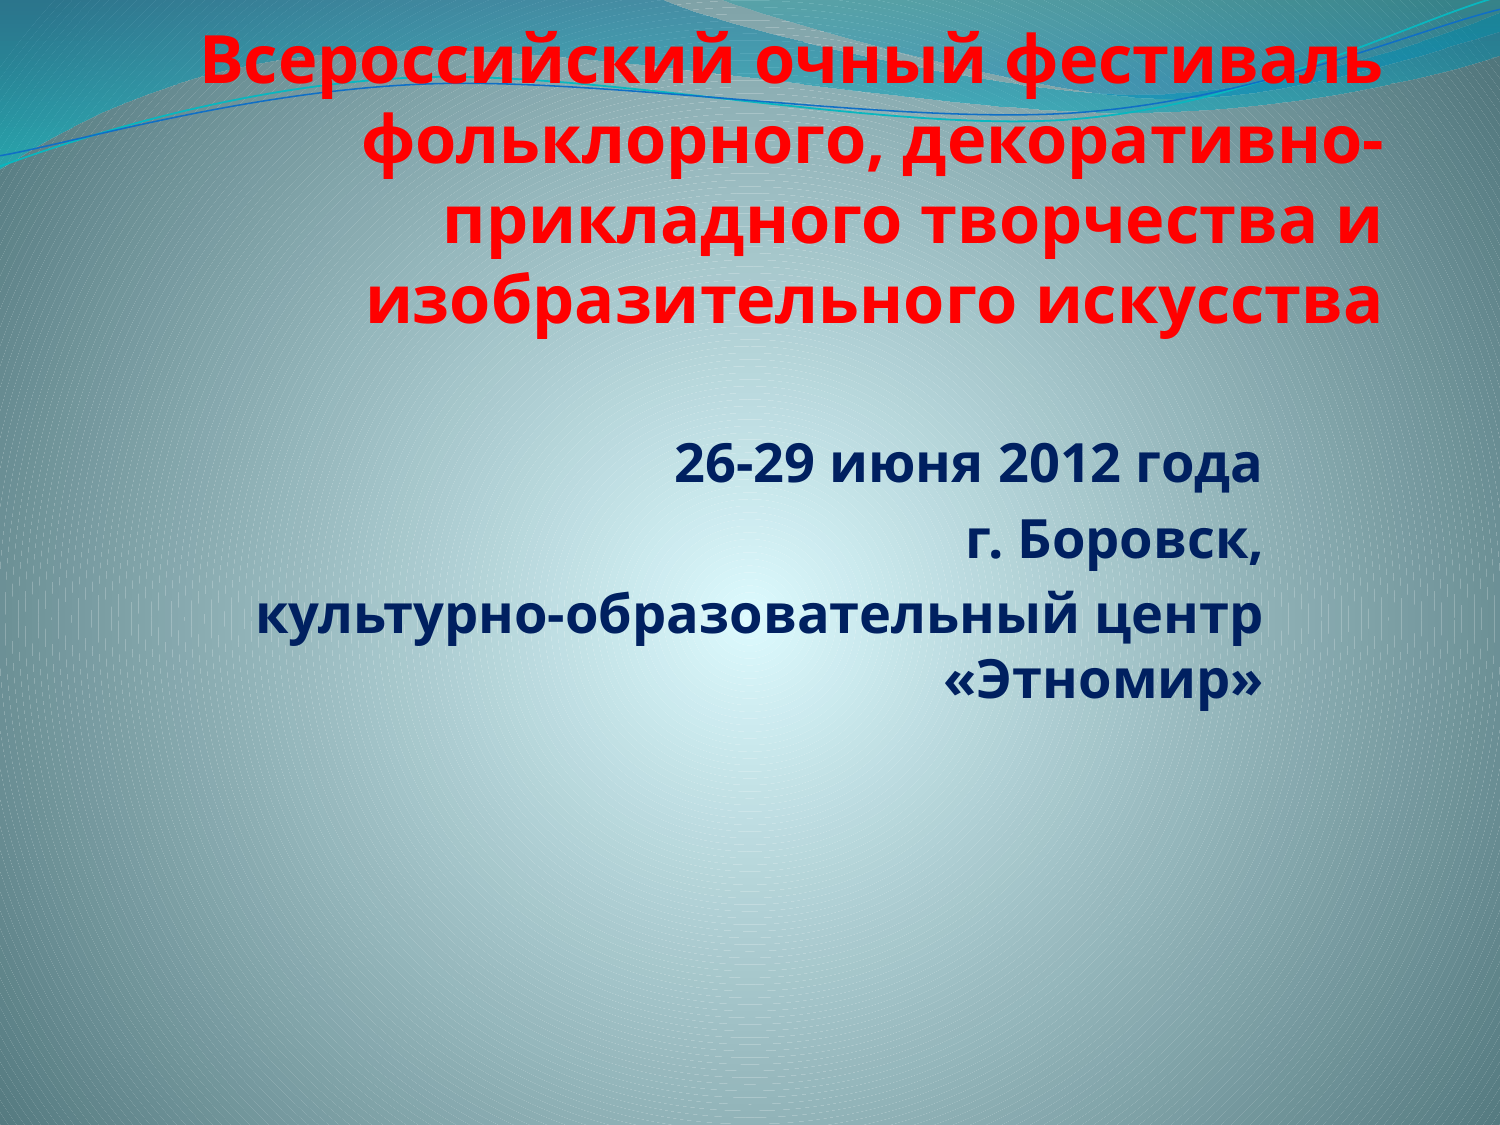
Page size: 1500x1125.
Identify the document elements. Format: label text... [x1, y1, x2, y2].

subtitle 26-29 июня 2012 года г. Боровск, культурно-образовательный центр «Этномир» [225, 420, 1275, 539]
title Всероссийский очный фестиваль фольклорного, декоративно-прикладного творчества и изобразительного искусства [112, 113, 1388, 398]
